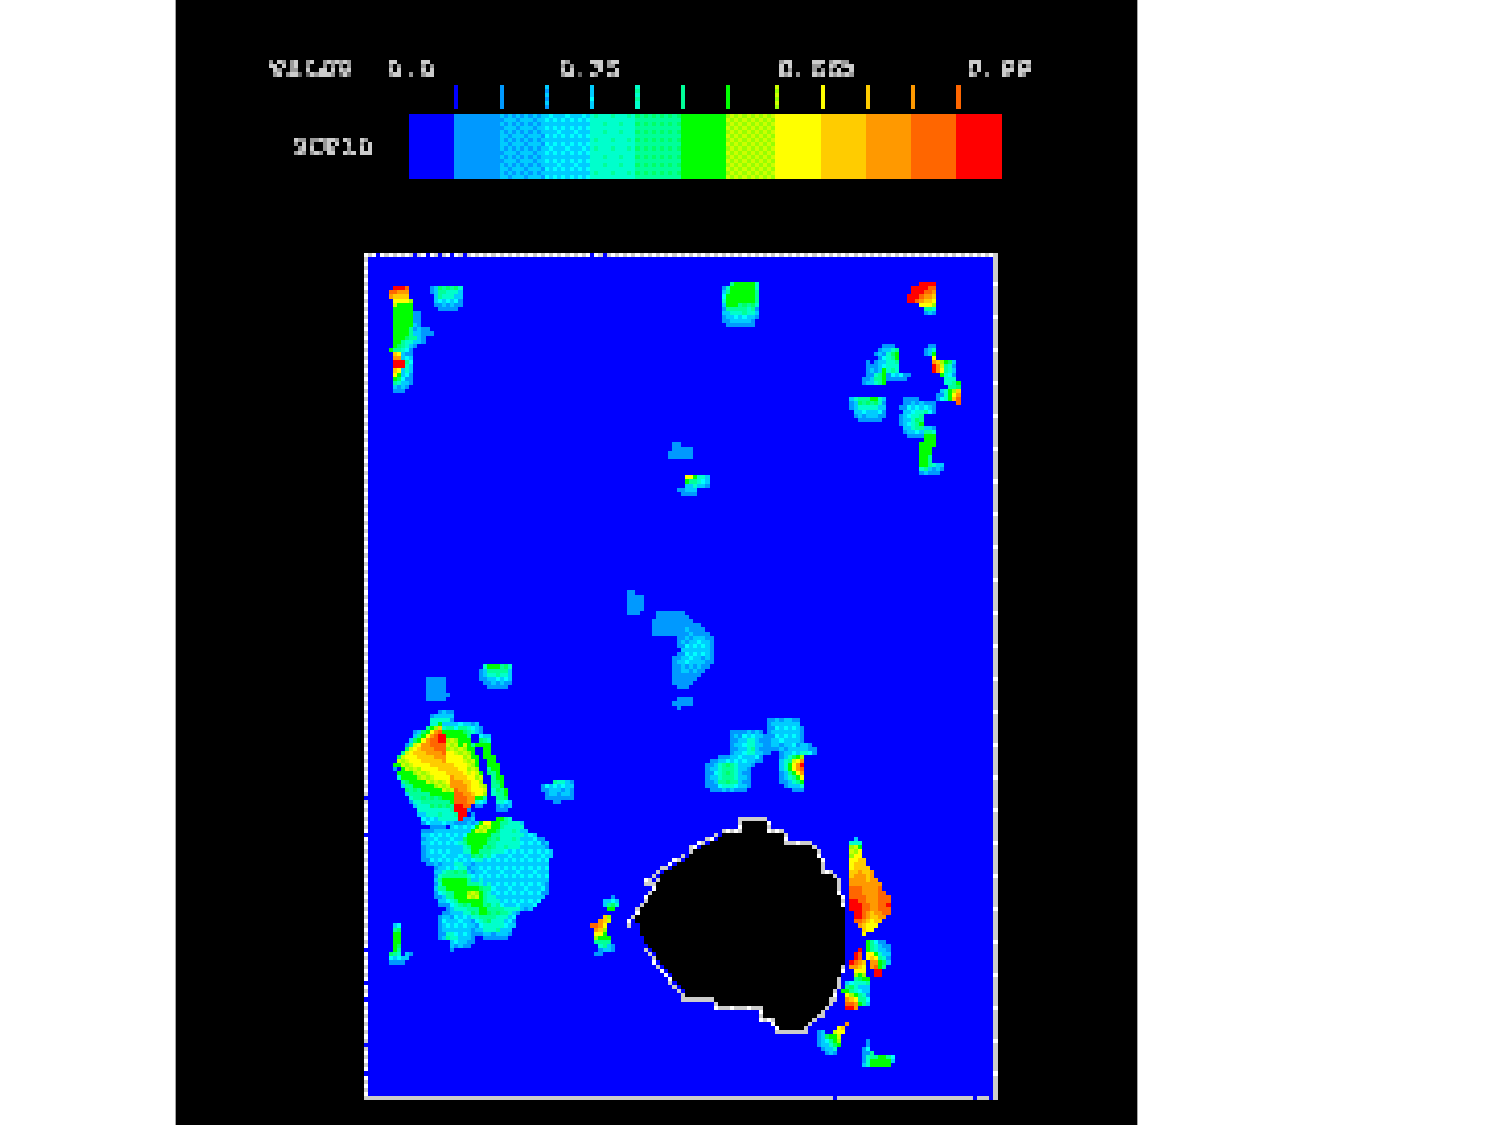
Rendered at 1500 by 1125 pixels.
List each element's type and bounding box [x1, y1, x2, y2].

picture [175, 0, 1138, 1125]
